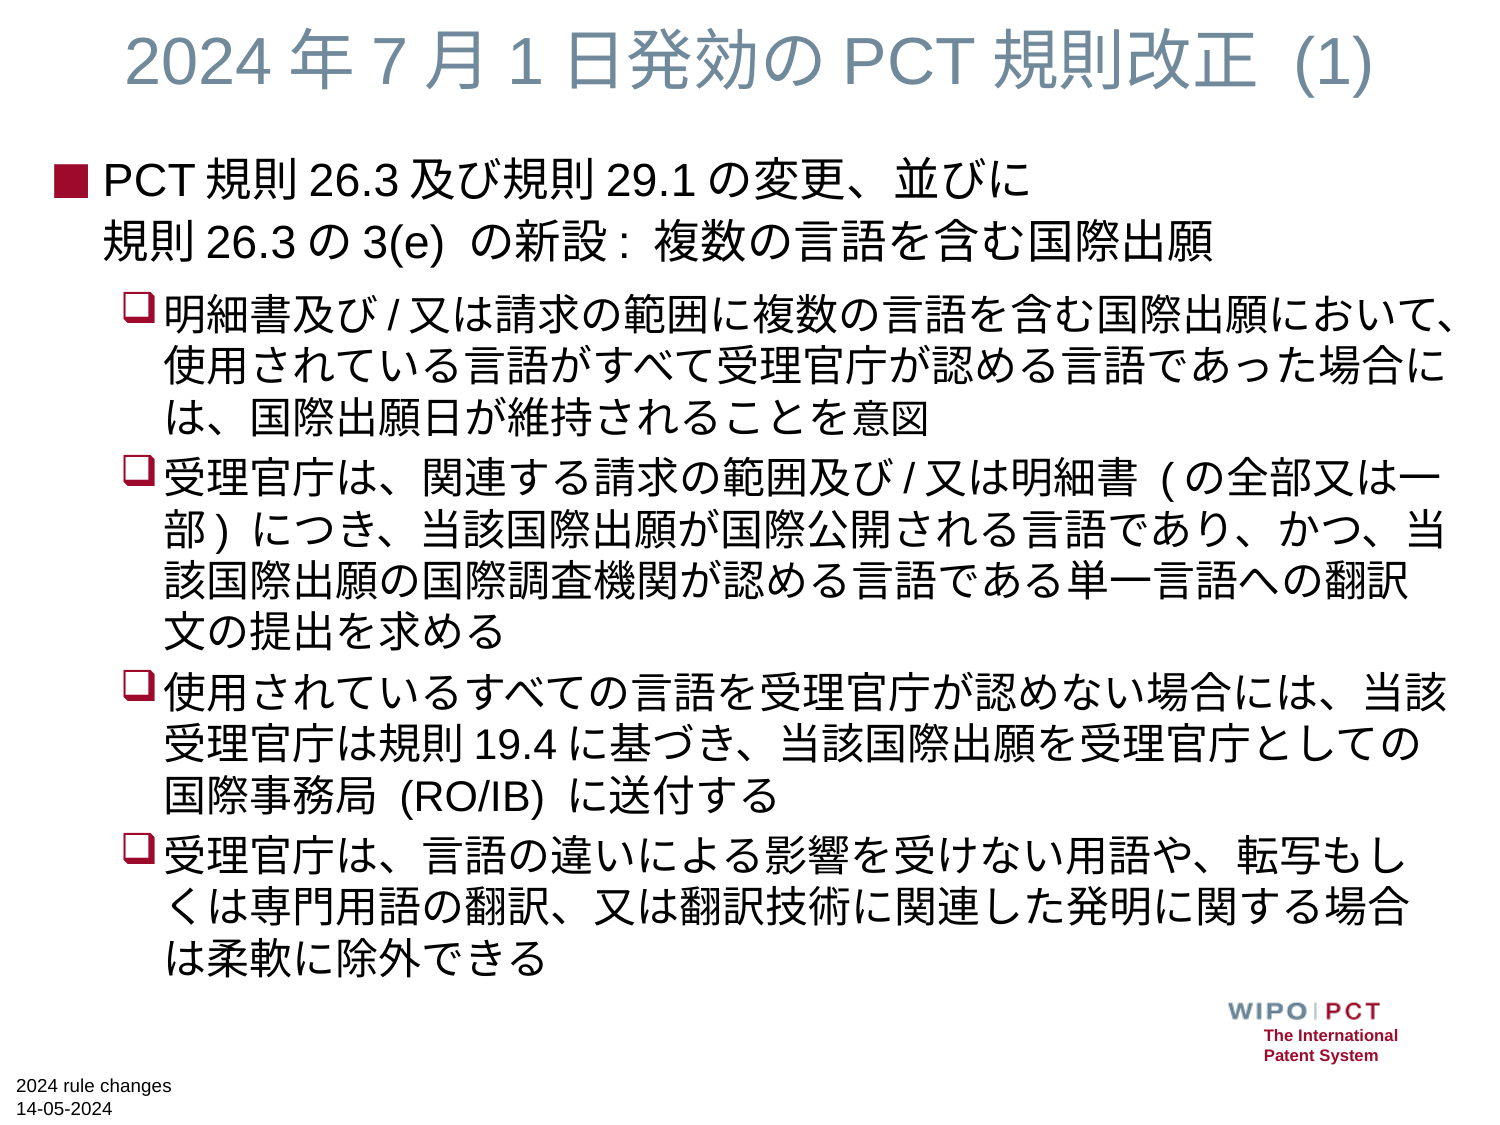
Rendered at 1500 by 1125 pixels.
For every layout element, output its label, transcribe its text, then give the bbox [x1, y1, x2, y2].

list PCT規則26.3及び規則29.1の変更、並びに 規則26.3の3(e) の新設: 複数の言語を含む国際出願 明細書及び/又は請求の範囲に複数の言語を含む国際出願において、使用されている言語がすべて受理官庁が認める言語であった場合には、国際出願日が維持されることを意図 受理官庁は、関連する請求の範囲及び/又は明細書 (の全部又は一部) につき、当該国際出願が国際公開される言語であり、かつ、当該国際出願の国際調査機関が認める言語である単一言語への翻訳文の提出を求める 使用されているすべての言語を受理官庁が認めない場合には、当該受理官庁は規則19.4に基づき、当該国際出願を受理官庁としての国際事務局 (RO/IB) に送付する 受理官庁は、言語の違いによる影響を受けない用語や、転写もしくは専門用語の翻訳、又は翻訳技術に関連した発明に関する場合は柔軟に除外できる [35, 137, 1465, 1000]
picture [1220, 1000, 1386, 1024]
title 2024年7月1日発効のPCT規則改正 (1) [0, 0, 1500, 117]
